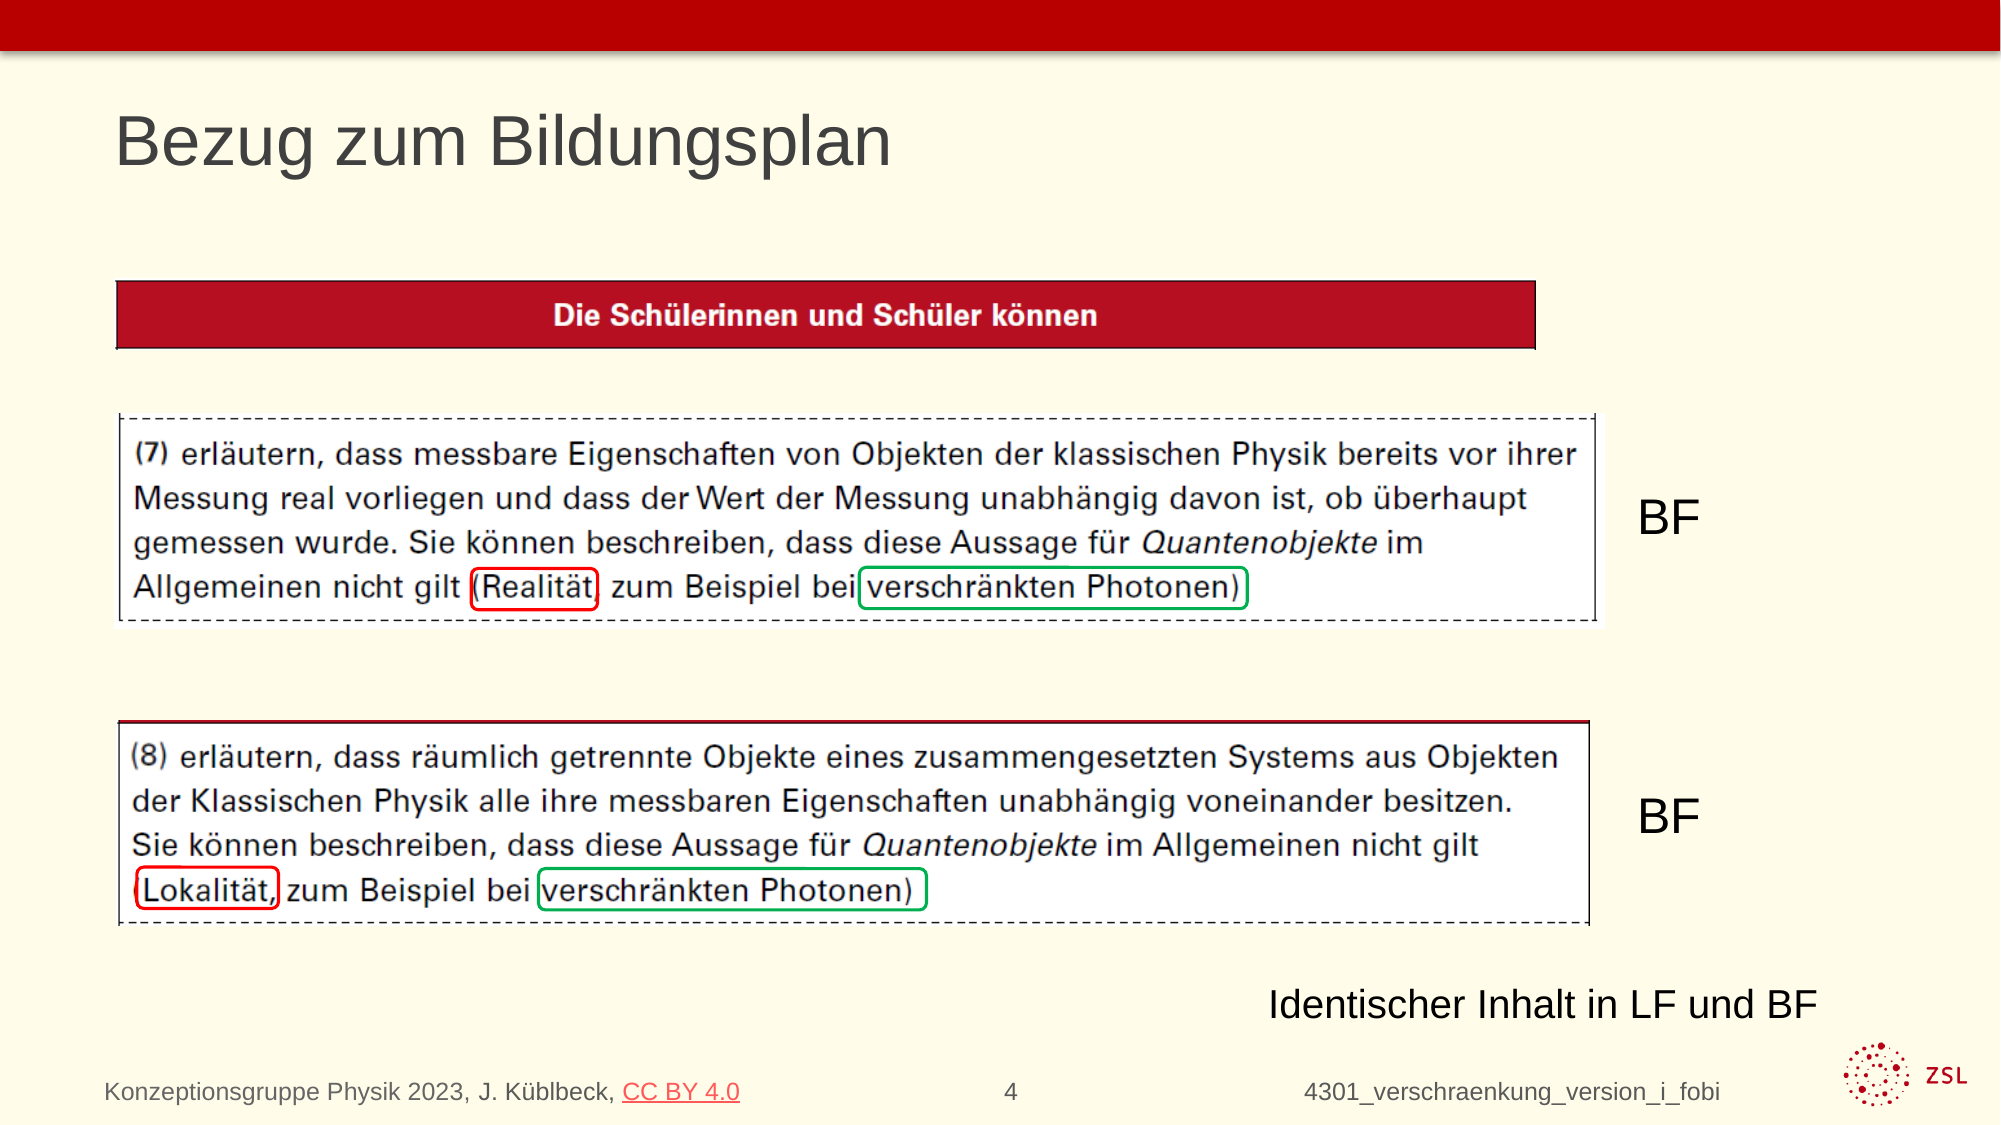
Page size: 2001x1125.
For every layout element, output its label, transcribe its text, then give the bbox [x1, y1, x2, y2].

picture [113, 413, 1605, 629]
picture [1842, 1041, 1968, 1107]
text_box BF [1610, 477, 1827, 572]
text_box Identischer Inhalt in LF und BF [1189, 970, 1858, 1066]
text_box BF [1596, 776, 1827, 871]
picture [116, 720, 1590, 927]
title Bezug zum Bildungsplan [99, 90, 1900, 185]
picture [113, 278, 1536, 350]
